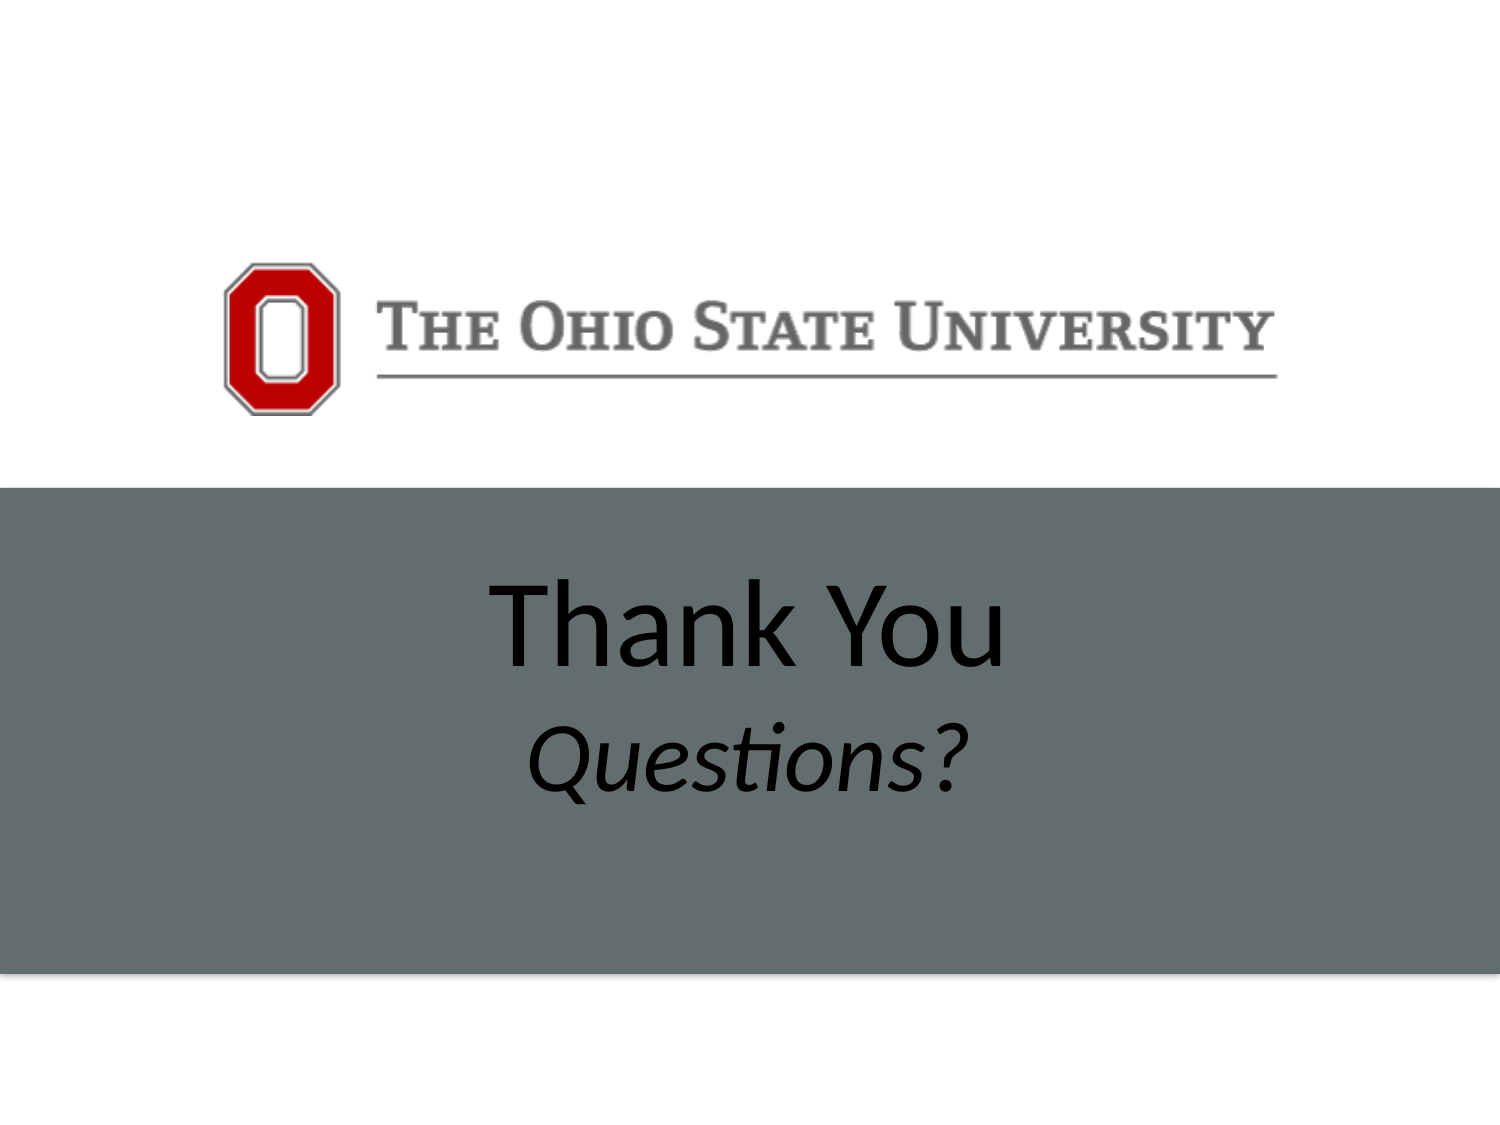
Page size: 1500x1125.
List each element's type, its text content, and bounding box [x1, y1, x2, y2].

title Thank You Questions? [102, 481, 1397, 873]
picture [223, 262, 1278, 416]
